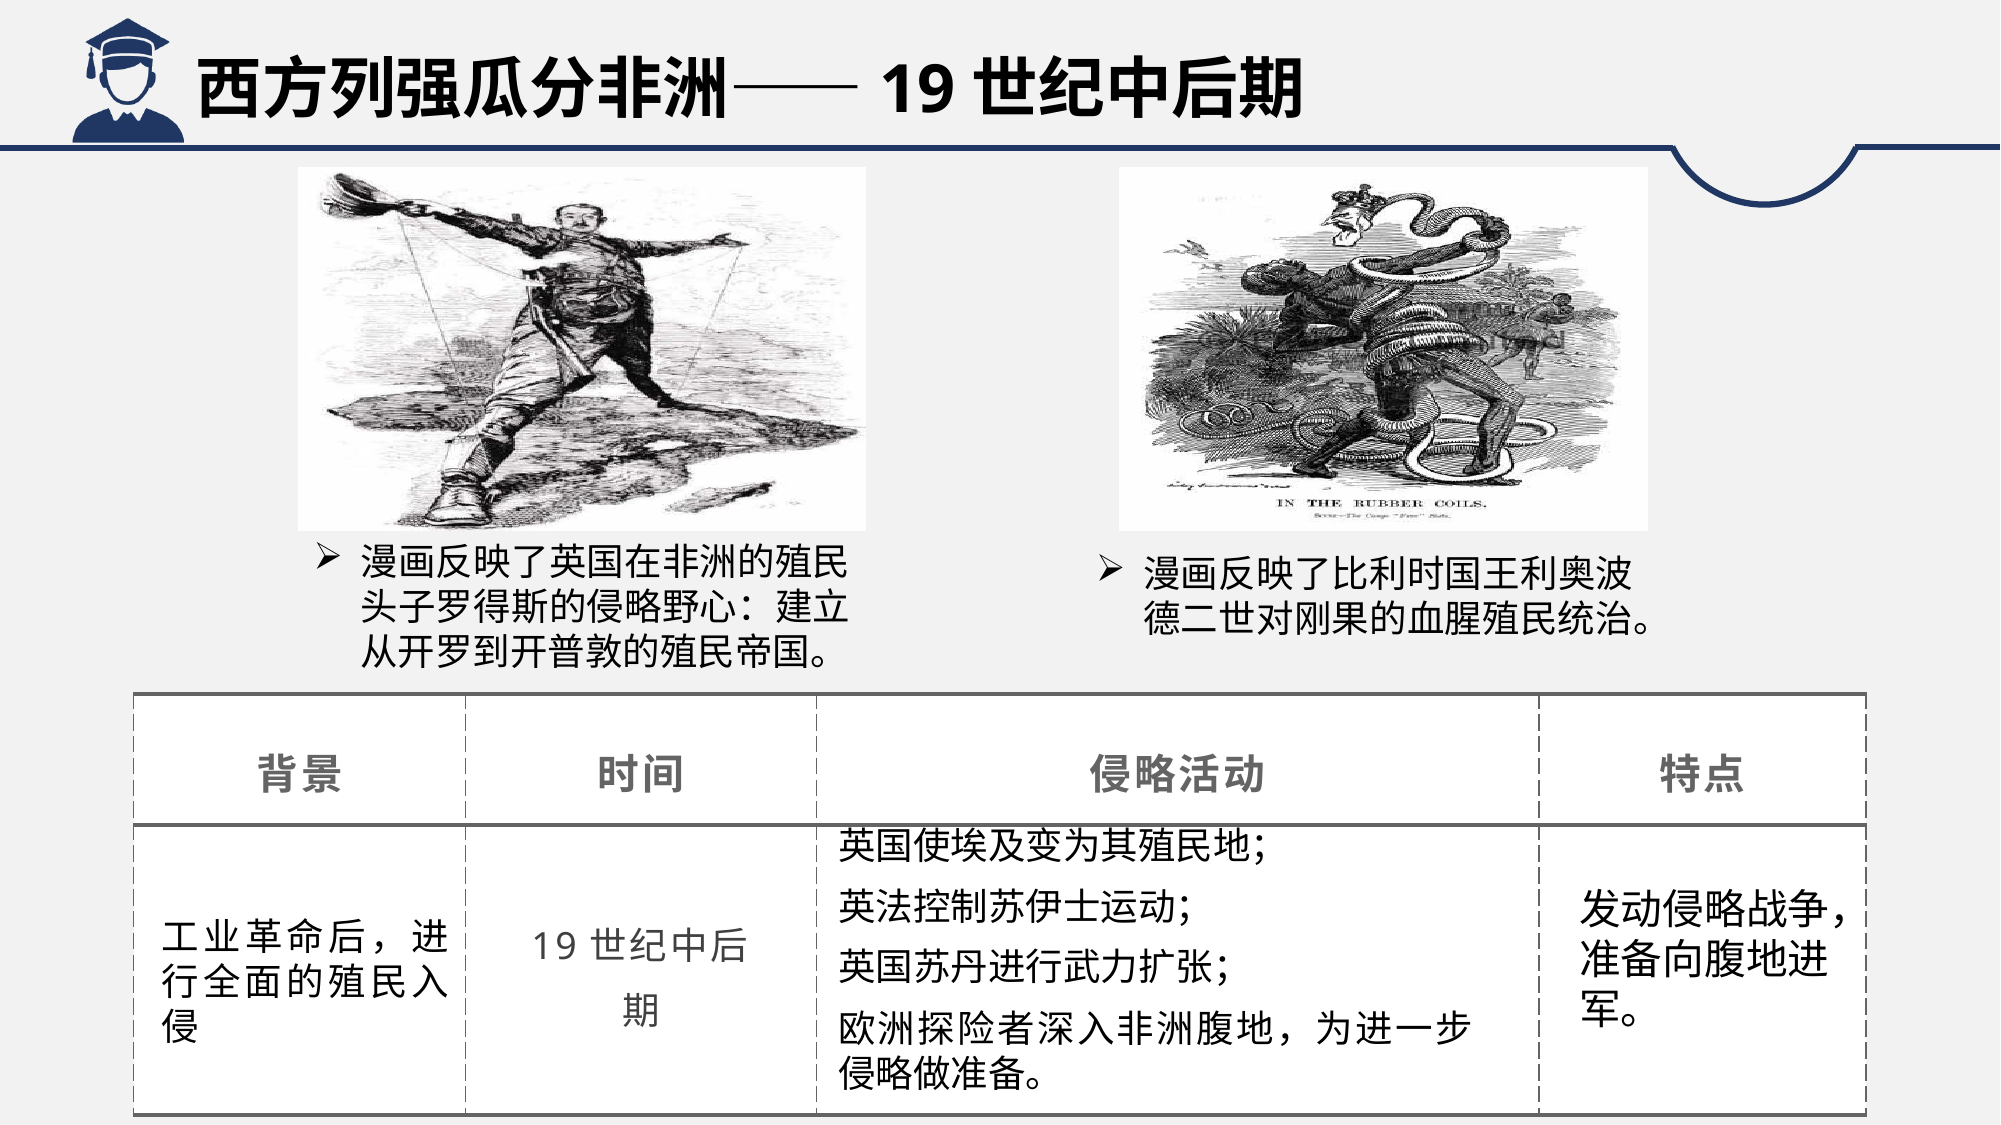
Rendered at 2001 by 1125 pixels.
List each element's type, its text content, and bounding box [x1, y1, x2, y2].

table_cell [1539, 827, 1866, 1113]
text_box 发动侵略战争，准备向腹地进军。 [1564, 875, 1849, 1040]
table_cell [134, 827, 466, 1113]
text_box 工业革命后，进行全面的殖民入侵 [146, 905, 465, 1056]
text_box 英国使埃及变为其殖民地； [823, 814, 1347, 875]
picture [54, 5, 191, 156]
table_cell [816, 827, 1539, 1113]
text_box 西方列强瓜分非洲——19世纪中后期 [180, 25, 1371, 156]
text_box 英国苏丹进行武力扩张； [823, 935, 1266, 996]
text_box 欧洲探险者深入非洲腹地，为进一步 侵略做准备。 [823, 997, 1488, 1103]
picture [1119, 167, 1648, 531]
text_box 英法控制苏伊士运动； [823, 875, 1229, 935]
table_header 时间 [466, 696, 816, 823]
table_cell 19世纪中后期 [466, 827, 816, 1113]
table_header 背景 [134, 696, 466, 823]
table_header 侵略活动 [816, 696, 1539, 823]
text_box 漫画反映了比利时国王利奥波德二世对刚果的血腥殖民统治。 [1081, 542, 1648, 648]
picture [298, 167, 866, 531]
table_header 特点 [1539, 696, 1866, 823]
text_box 漫画反映了英国在非洲的殖民头子罗得斯的侵略野心：建立从开罗到开普敦的殖民帝国。 [298, 531, 866, 681]
